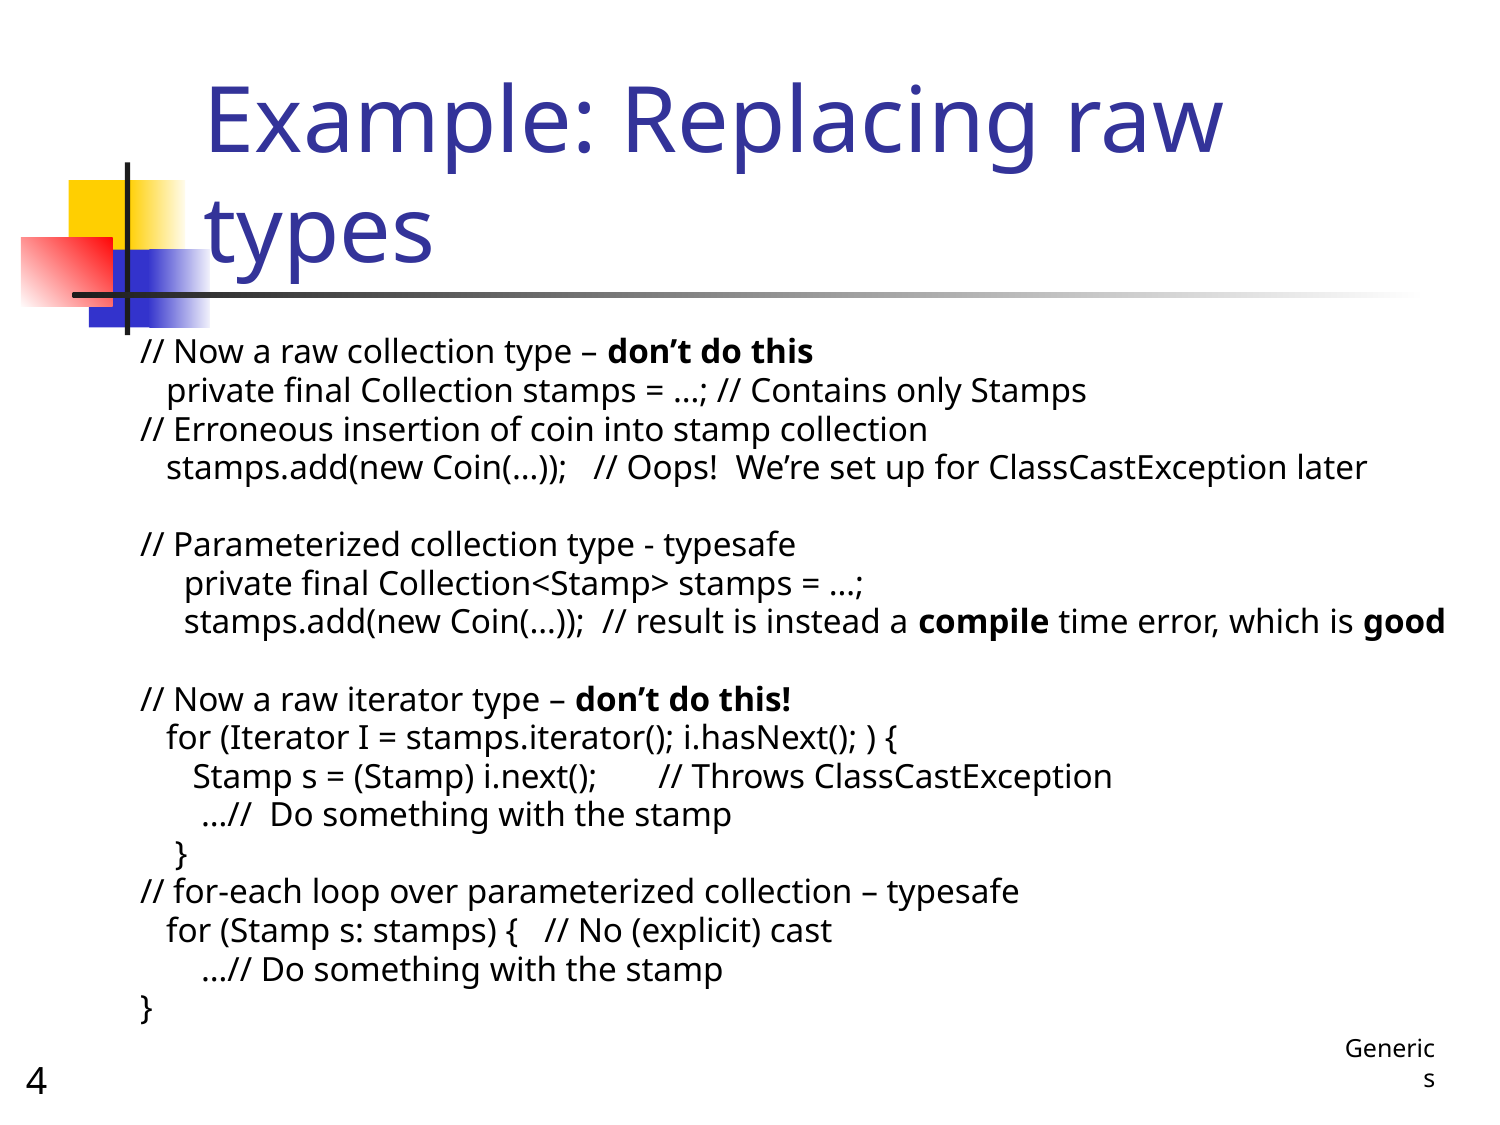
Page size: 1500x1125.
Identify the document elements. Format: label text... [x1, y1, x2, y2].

list // Now a raw collection type – don’t do this private final Collection stamps = …; // Contains only Stamps // Erroneous insertion of coin into stamp collection stamps.add(new Coin(…)); // Oops! We’re set up for ClassCastException later // Parameterized collection type - typesafe private final Collection<Stamp> stamps = …; stamps.add(new Coin(…)); // result is instead a compile time error, which is good // Now a raw iterator type – don’t do this! for (Iterator I = stamps.iterator(); i.hasNext(); ) { Stamp s = (Stamp) i.next(); // Throws ClassCastException …// Do something with the stamp } // for-each loop over parameterized collection – typesafe for (Stamp s: stamps) { // No (explicit) cast …// Do something with the stamp } [125, 331, 1469, 1088]
title Example: Replacing raw types [188, 101, 1468, 289]
